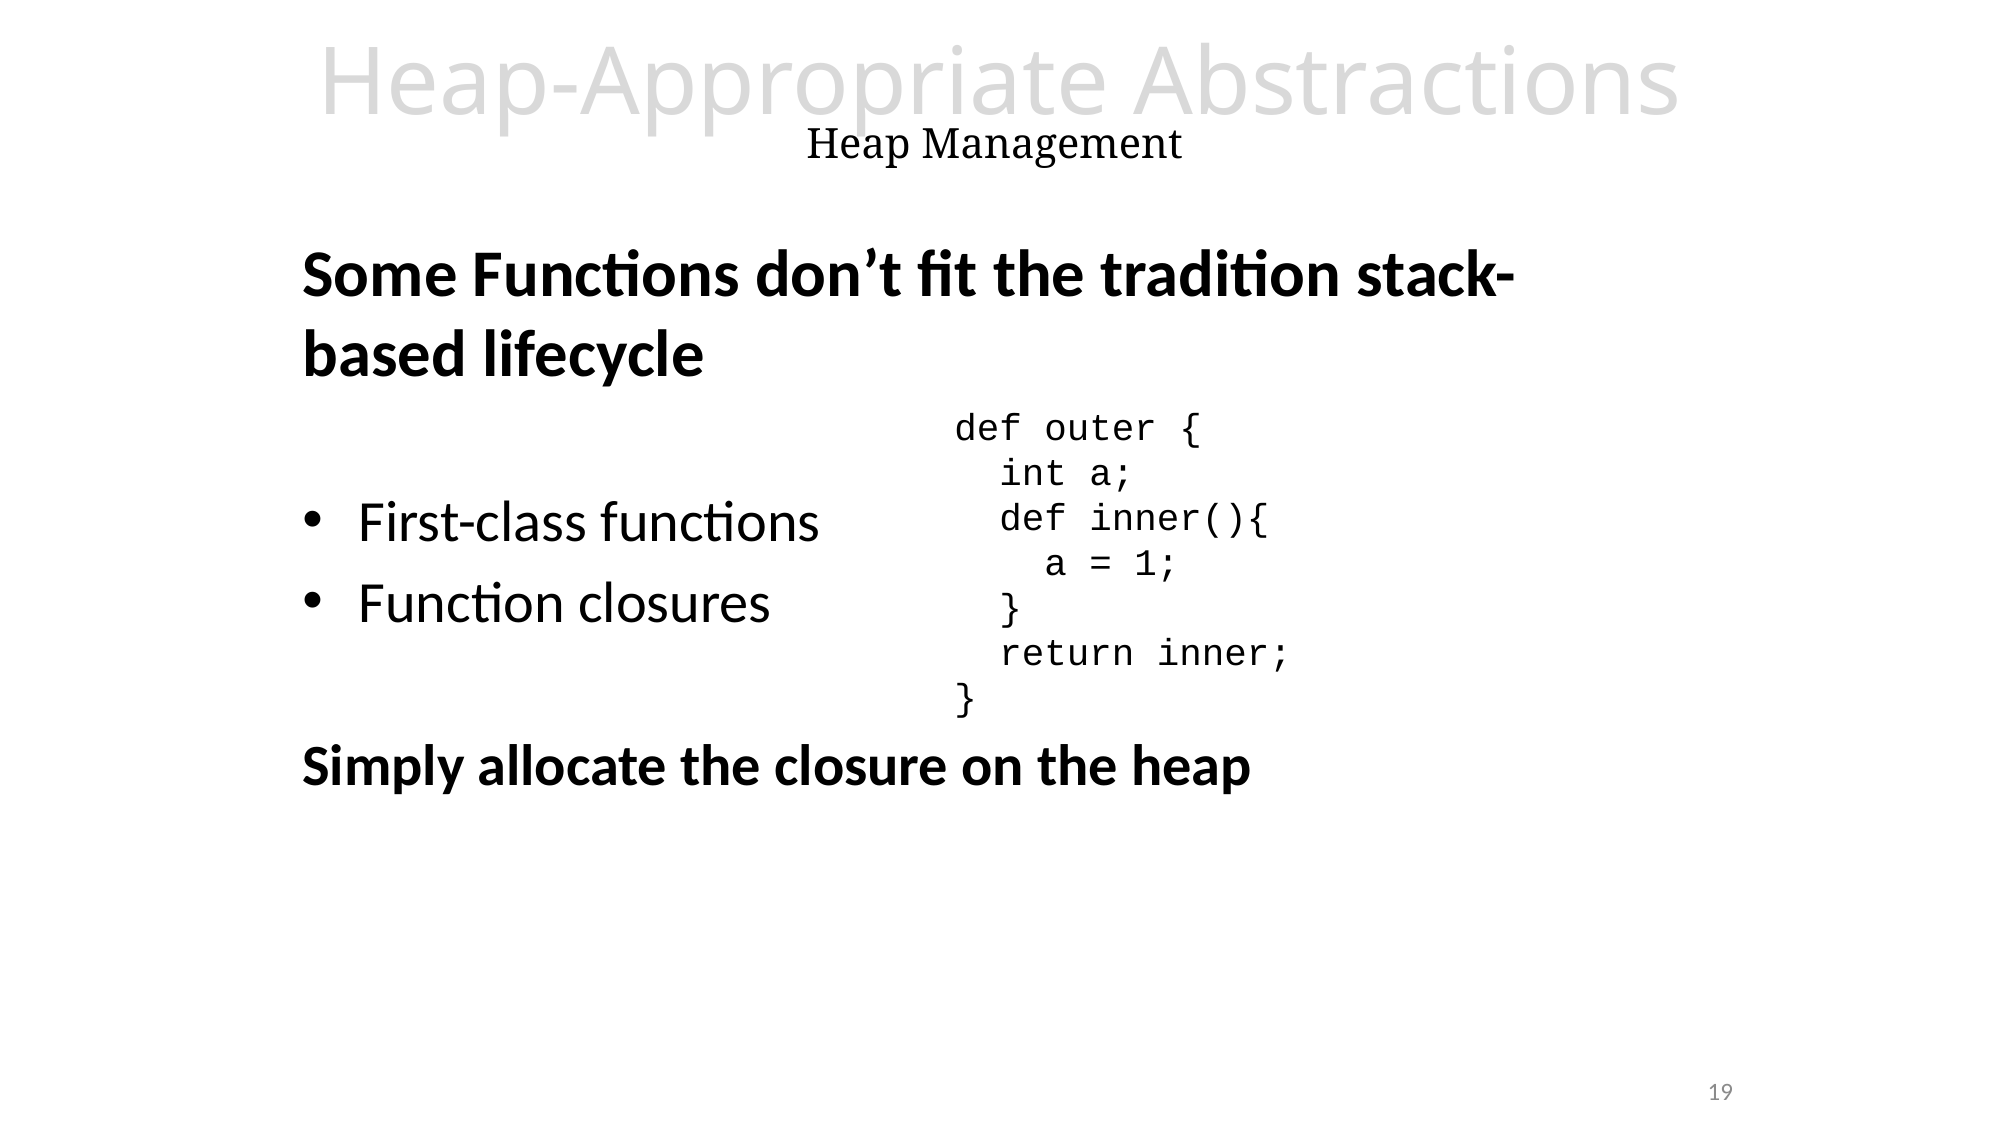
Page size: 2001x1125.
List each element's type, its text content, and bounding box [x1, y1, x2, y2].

slide_number 19 [1398, 1060, 1749, 1121]
text_box def outer { int a; def inner(){ a = 1; } return inner; } [939, 395, 1307, 726]
text_box Heap-Appropriate Abstractions Heap Management [249, 0, 1750, 218]
list Some Functions don’t fit the tradition stack-based lifecycle First-class functions Function closures Simply allocate the closure on the heap [287, 222, 1690, 965]
